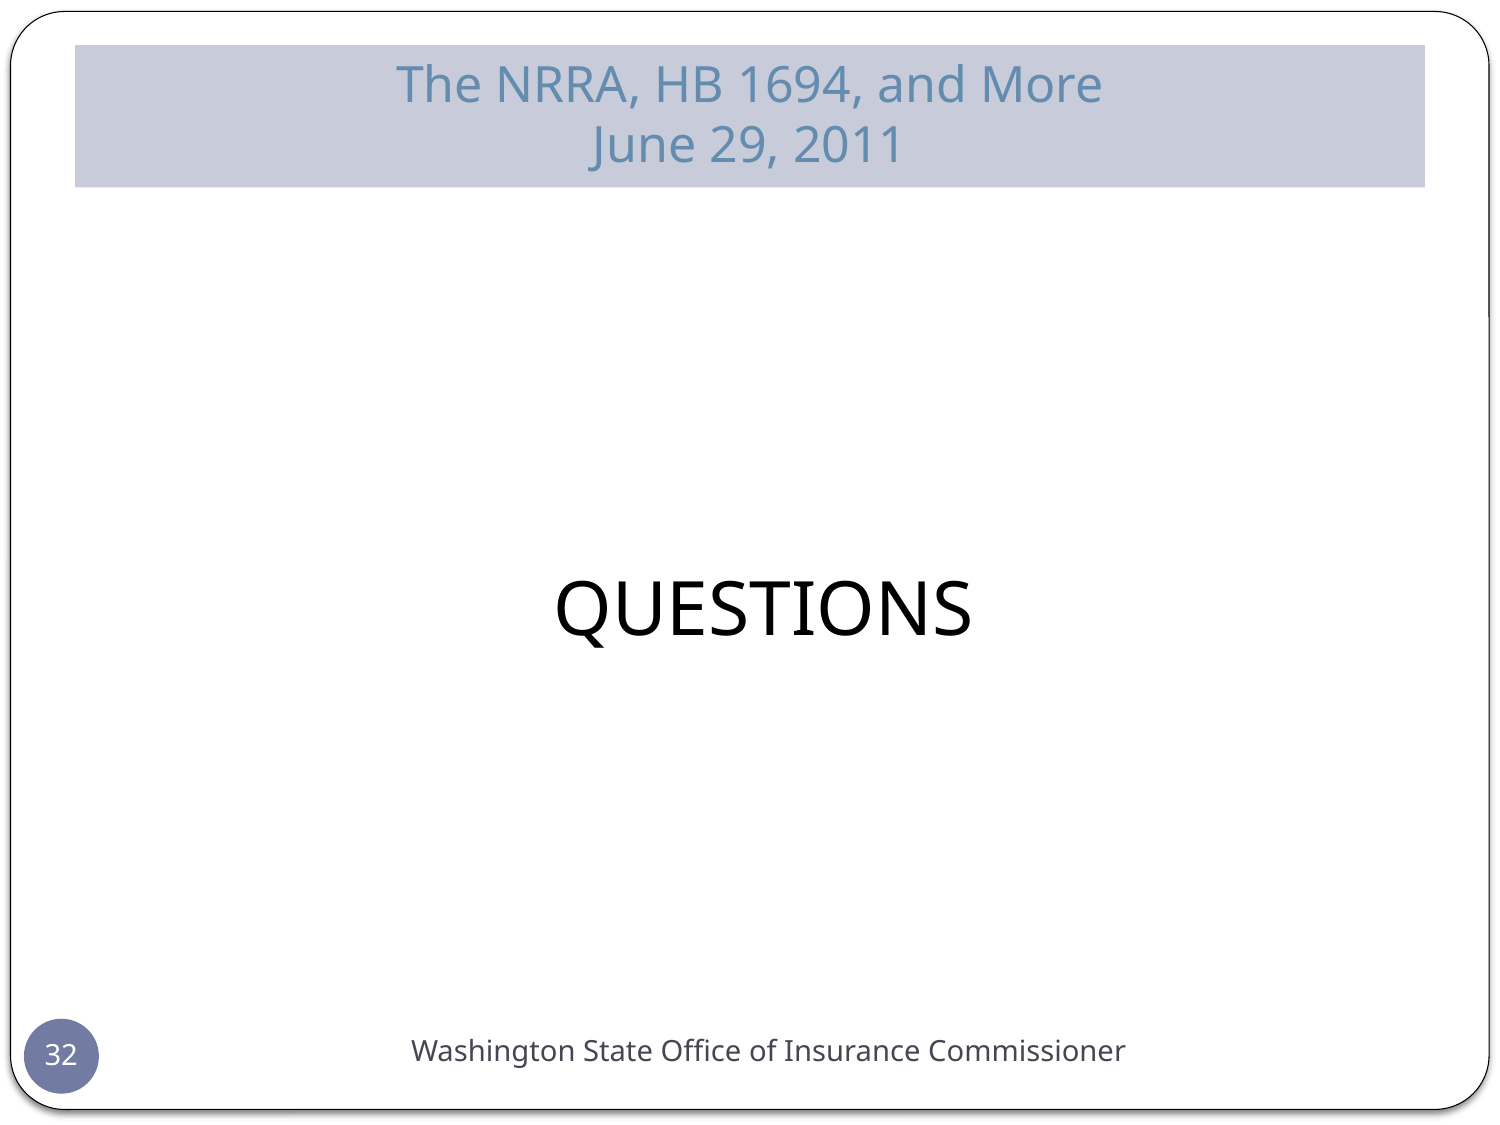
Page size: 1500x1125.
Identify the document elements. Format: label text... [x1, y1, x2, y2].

slide_number 32 [23, 1018, 99, 1094]
title The NRRA, HB 1694, and More June 29, 2011 [75, 45, 1425, 188]
list QUESTIONS [87, 200, 1425, 988]
footer Washington State Office of Insurance Commissioner [150, 1012, 1388, 1088]
